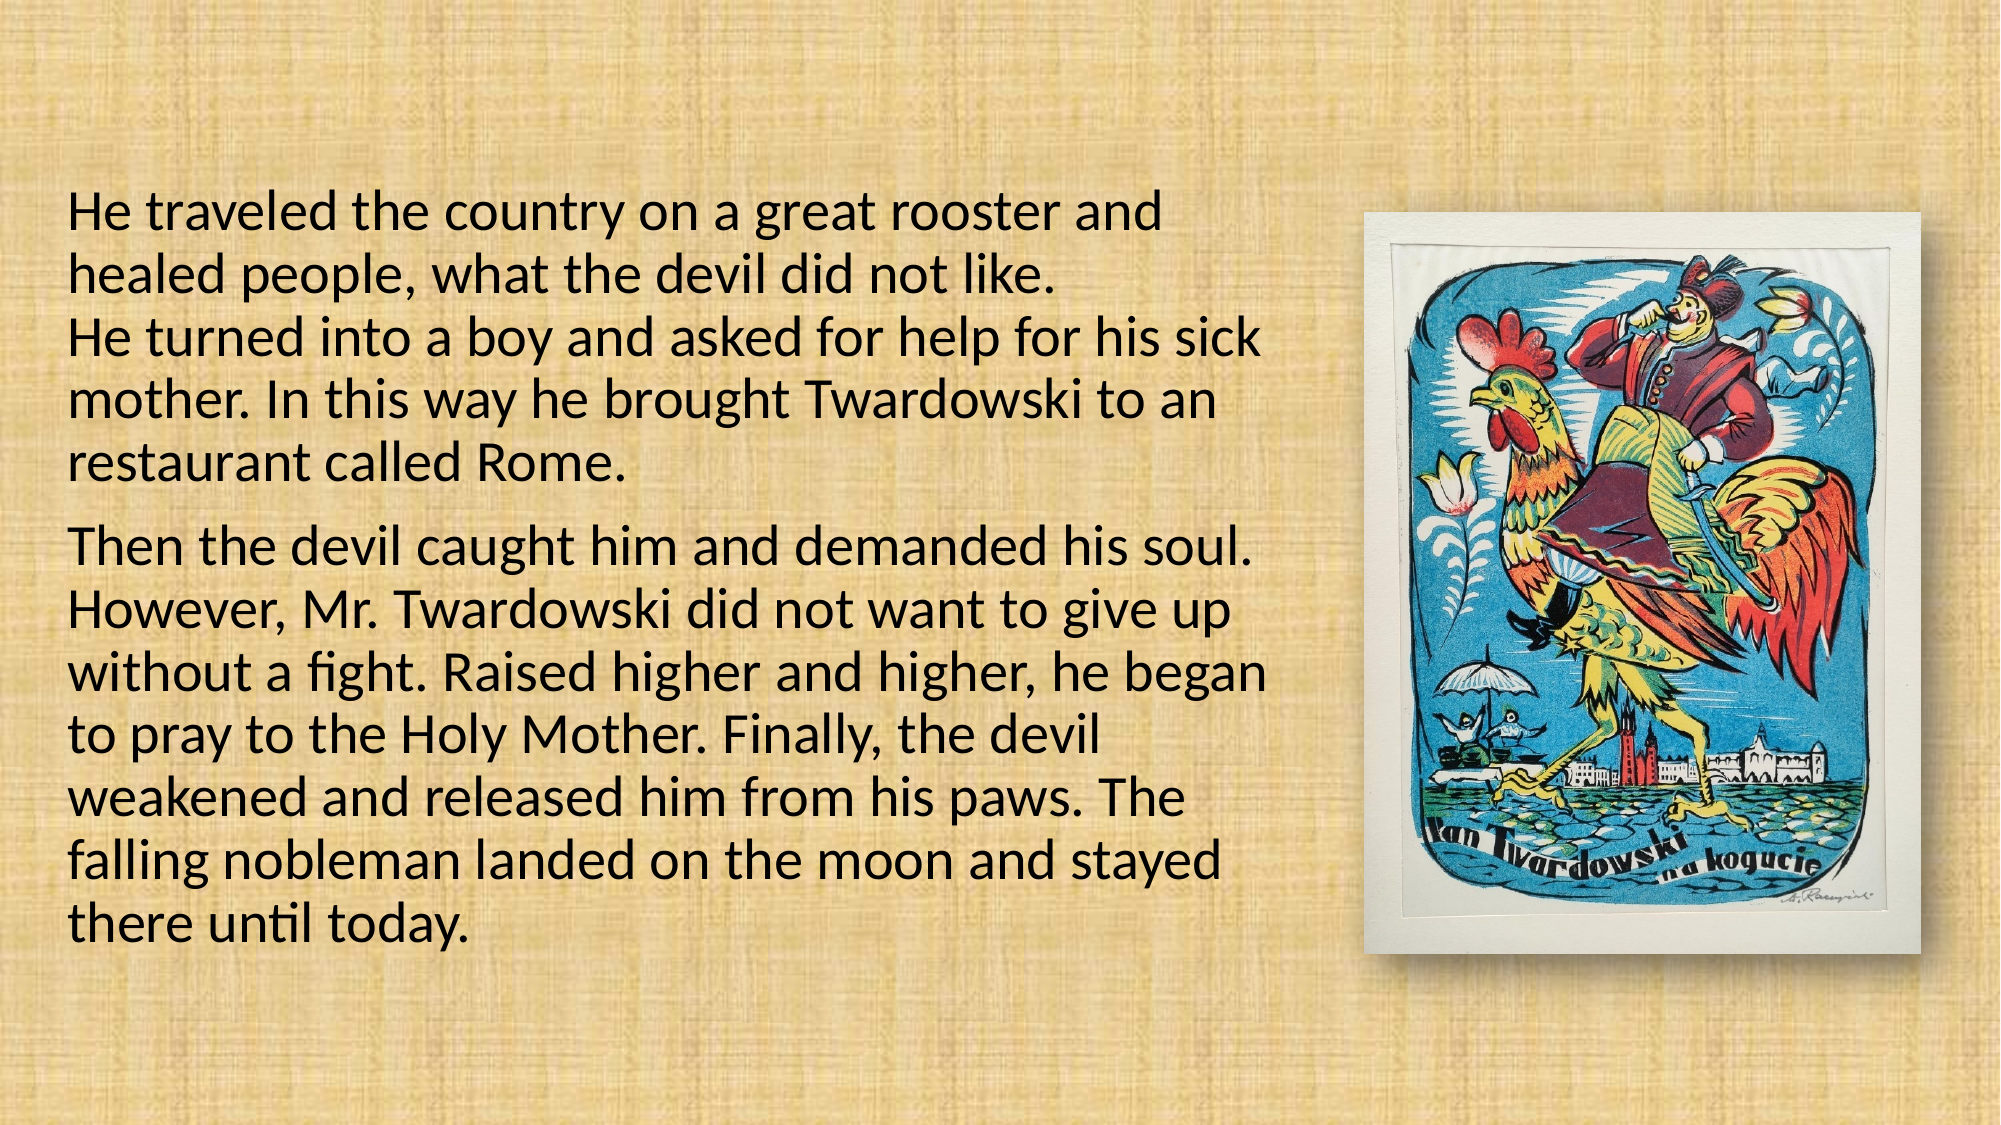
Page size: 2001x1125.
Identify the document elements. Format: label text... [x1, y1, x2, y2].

list He traveled the country on a great rooster and healed people, what the devil did not like. He turned into a boy and asked for help for his sick mother. In this way he brought Twardowski to an restaurant called Rome. Then the devil caught him and demanded his soul. However, Mr. Twardowski did not want to give up without a fight. Raised higher and higher, he began to pray to the Holy Mother. Finally, the devil weakened and released him from his paws. The falling nobleman landed on the moon and stayed there until today. [52, 172, 1317, 995]
picture [0, 0, 2001, 1125]
